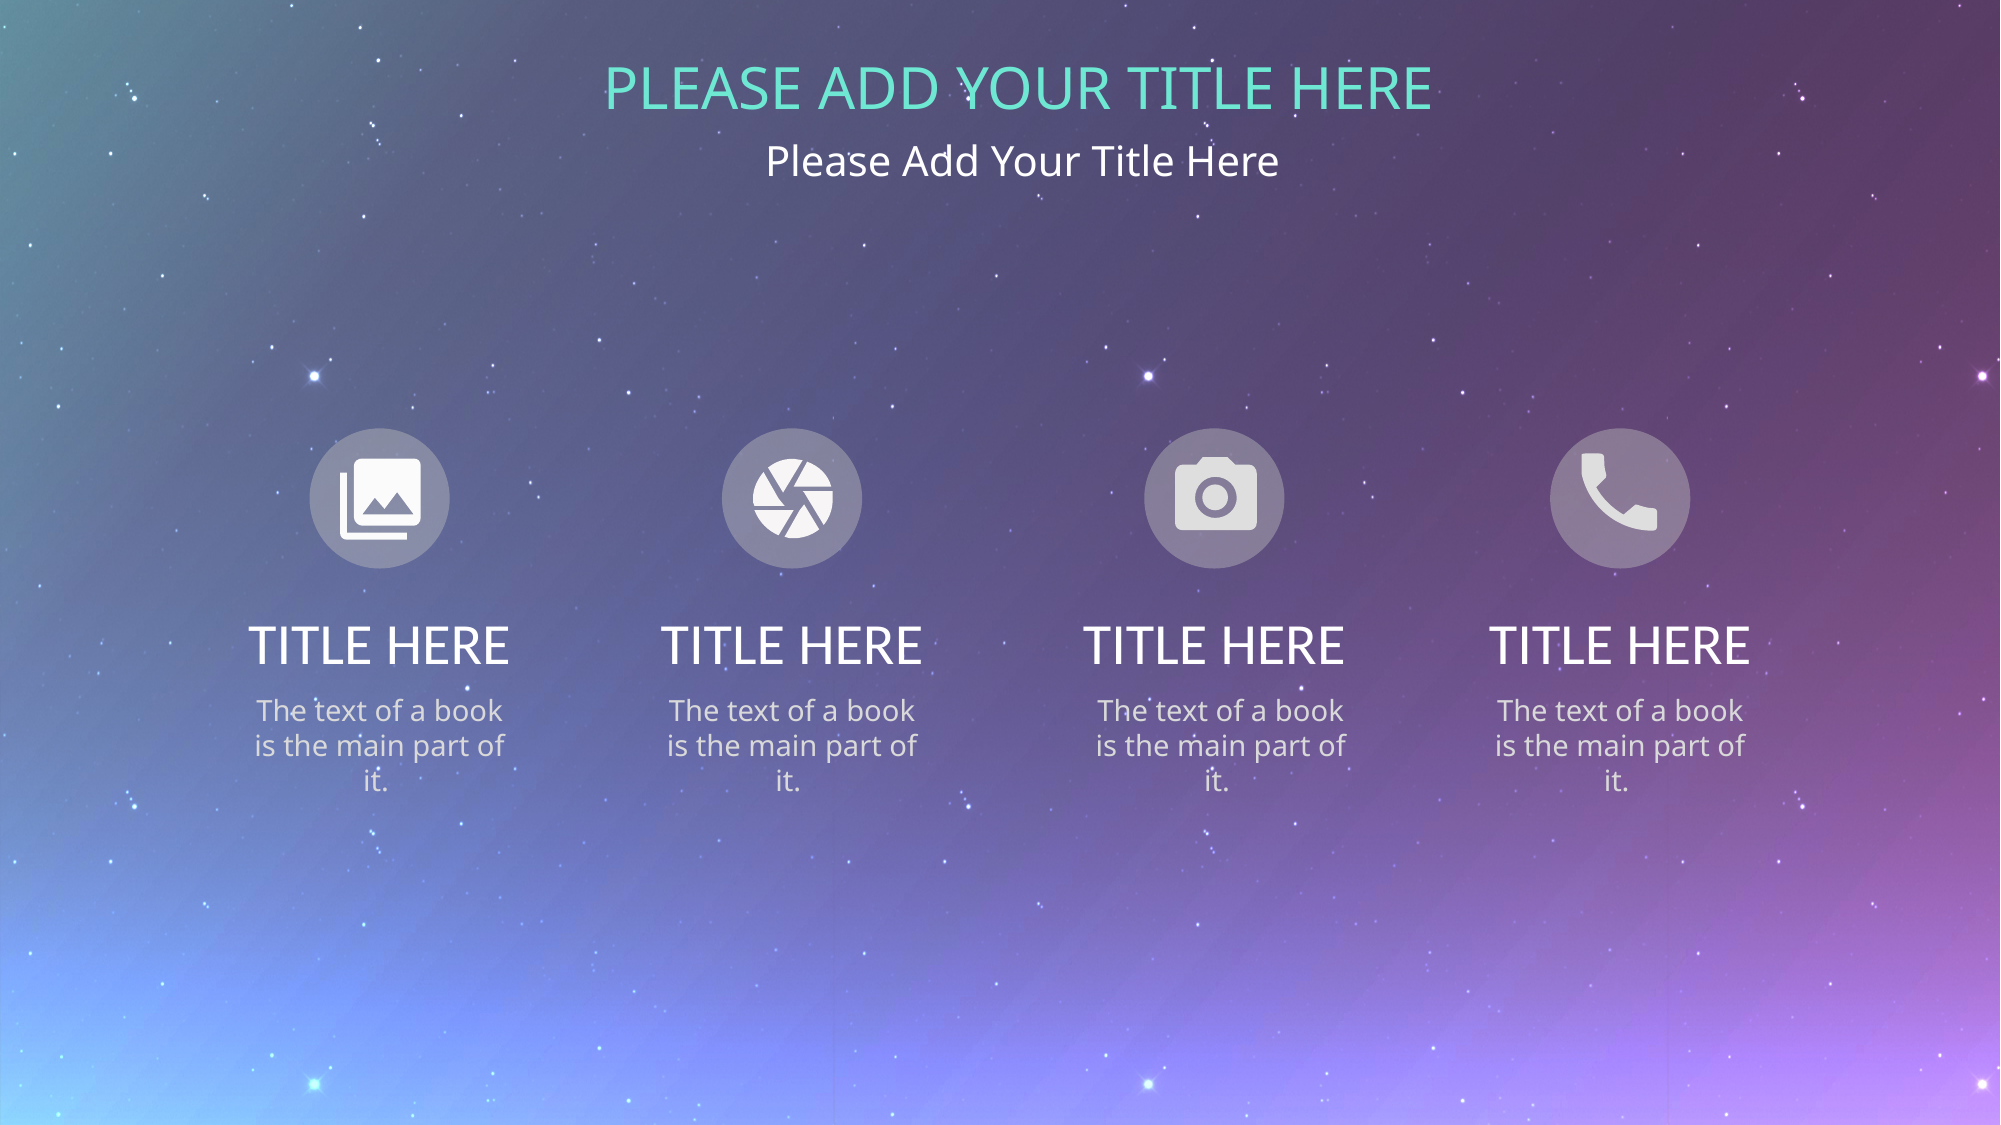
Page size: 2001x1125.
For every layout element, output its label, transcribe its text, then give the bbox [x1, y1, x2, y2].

text_box PLEASE ADD YOUR TITLE HERE [543, 43, 1495, 129]
text_box The text of a book is the main part of it. [1072, 685, 1370, 805]
text_box The text of a book is the main part of it. [1471, 685, 1769, 805]
text_box The text of a book is the main part of it. [643, 685, 941, 805]
text_box Please Add Your Title Here [547, 127, 1498, 193]
text_box The text of a book is the main part of it. [231, 685, 529, 805]
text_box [135, 428, 1865, 685]
picture [0, 0, 2000, 1125]
